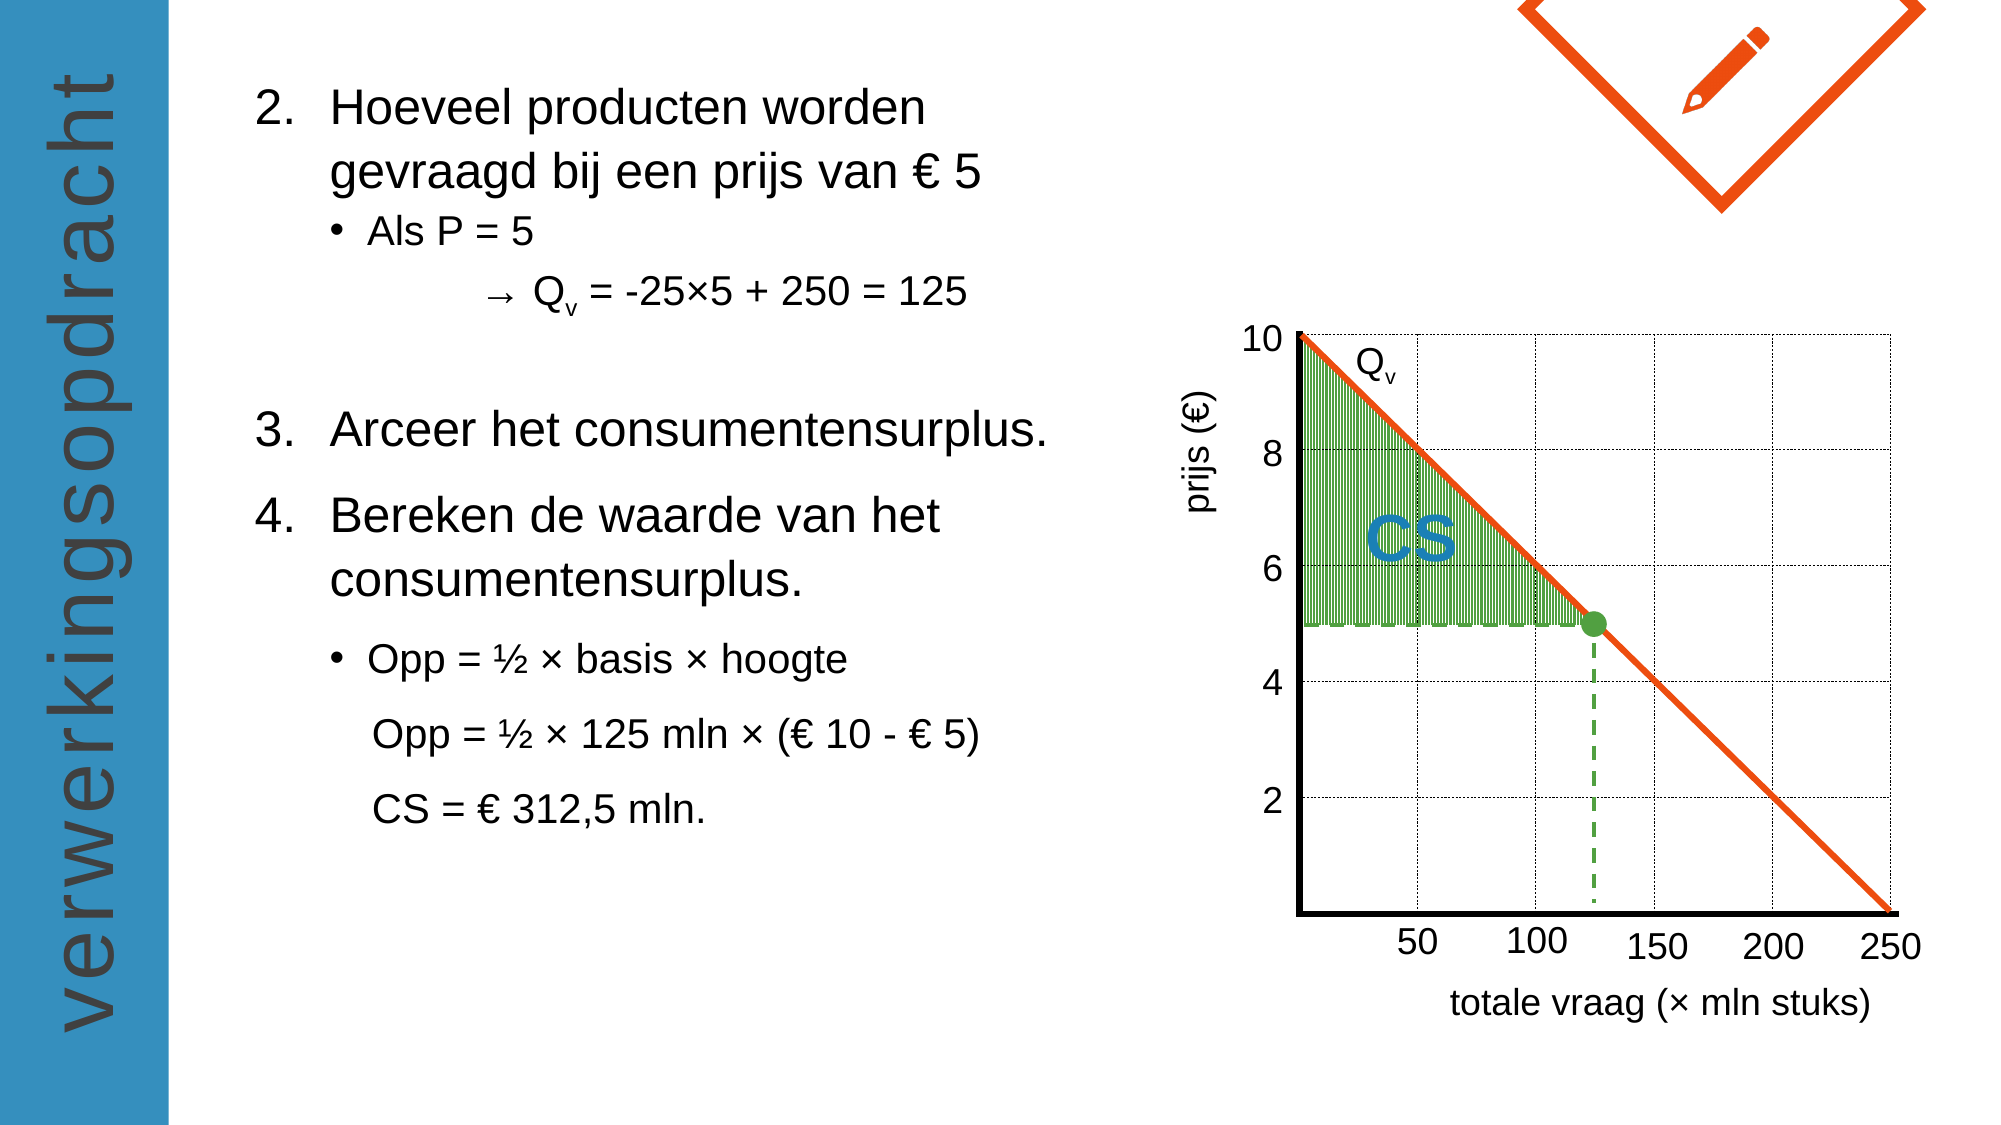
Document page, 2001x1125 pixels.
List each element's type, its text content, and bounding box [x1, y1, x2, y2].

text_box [1163, 306, 1938, 1032]
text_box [1301, 335, 1890, 912]
list Hoeveel producten worden gevraagd bij een prijs van € 5 Als P = 5 → Qv = -25×5 + 250 = 125 Arceer het consumentensurplus. Bereken de waarde van het consumentensurplus. Opp = ½ × basis × hoogte Opp = ½ × 125 mln × (€ 10 - € 5) CS = € 312,5 mln. [239, 62, 1147, 1083]
picture [1673, 18, 1778, 123]
